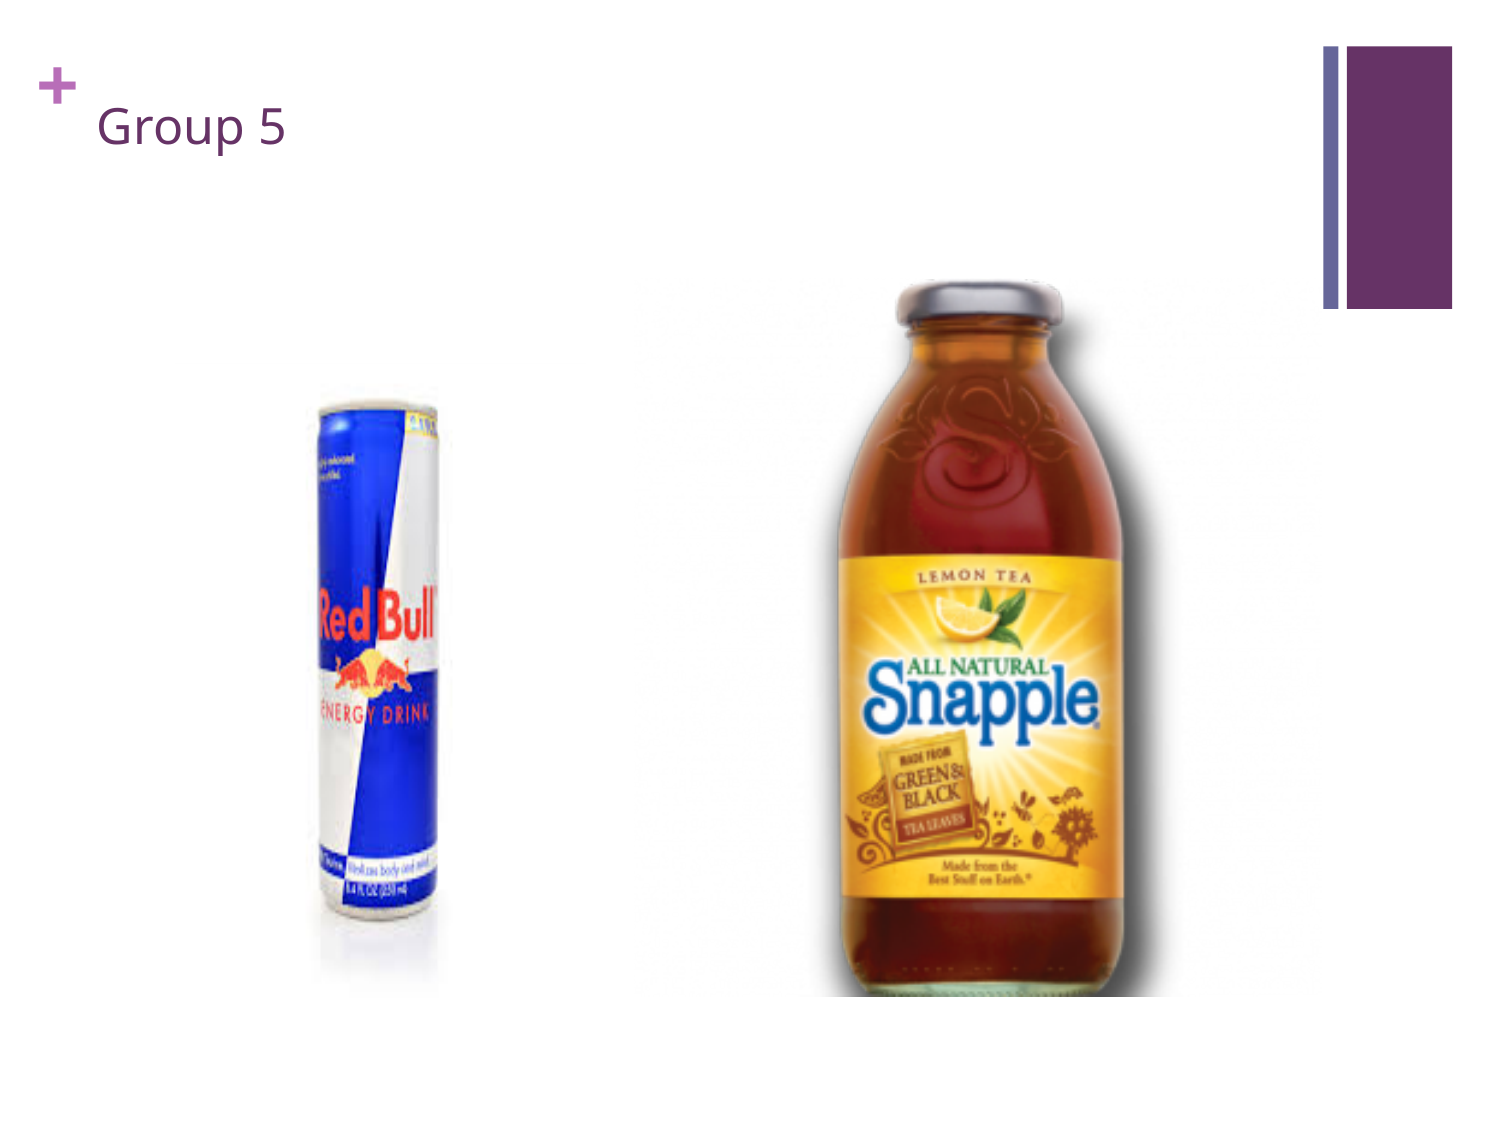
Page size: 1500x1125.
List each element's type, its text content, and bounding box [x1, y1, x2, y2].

picture [634, 278, 1322, 998]
title Group 5 [81, 79, 1322, 263]
picture [174, 362, 587, 1010]
